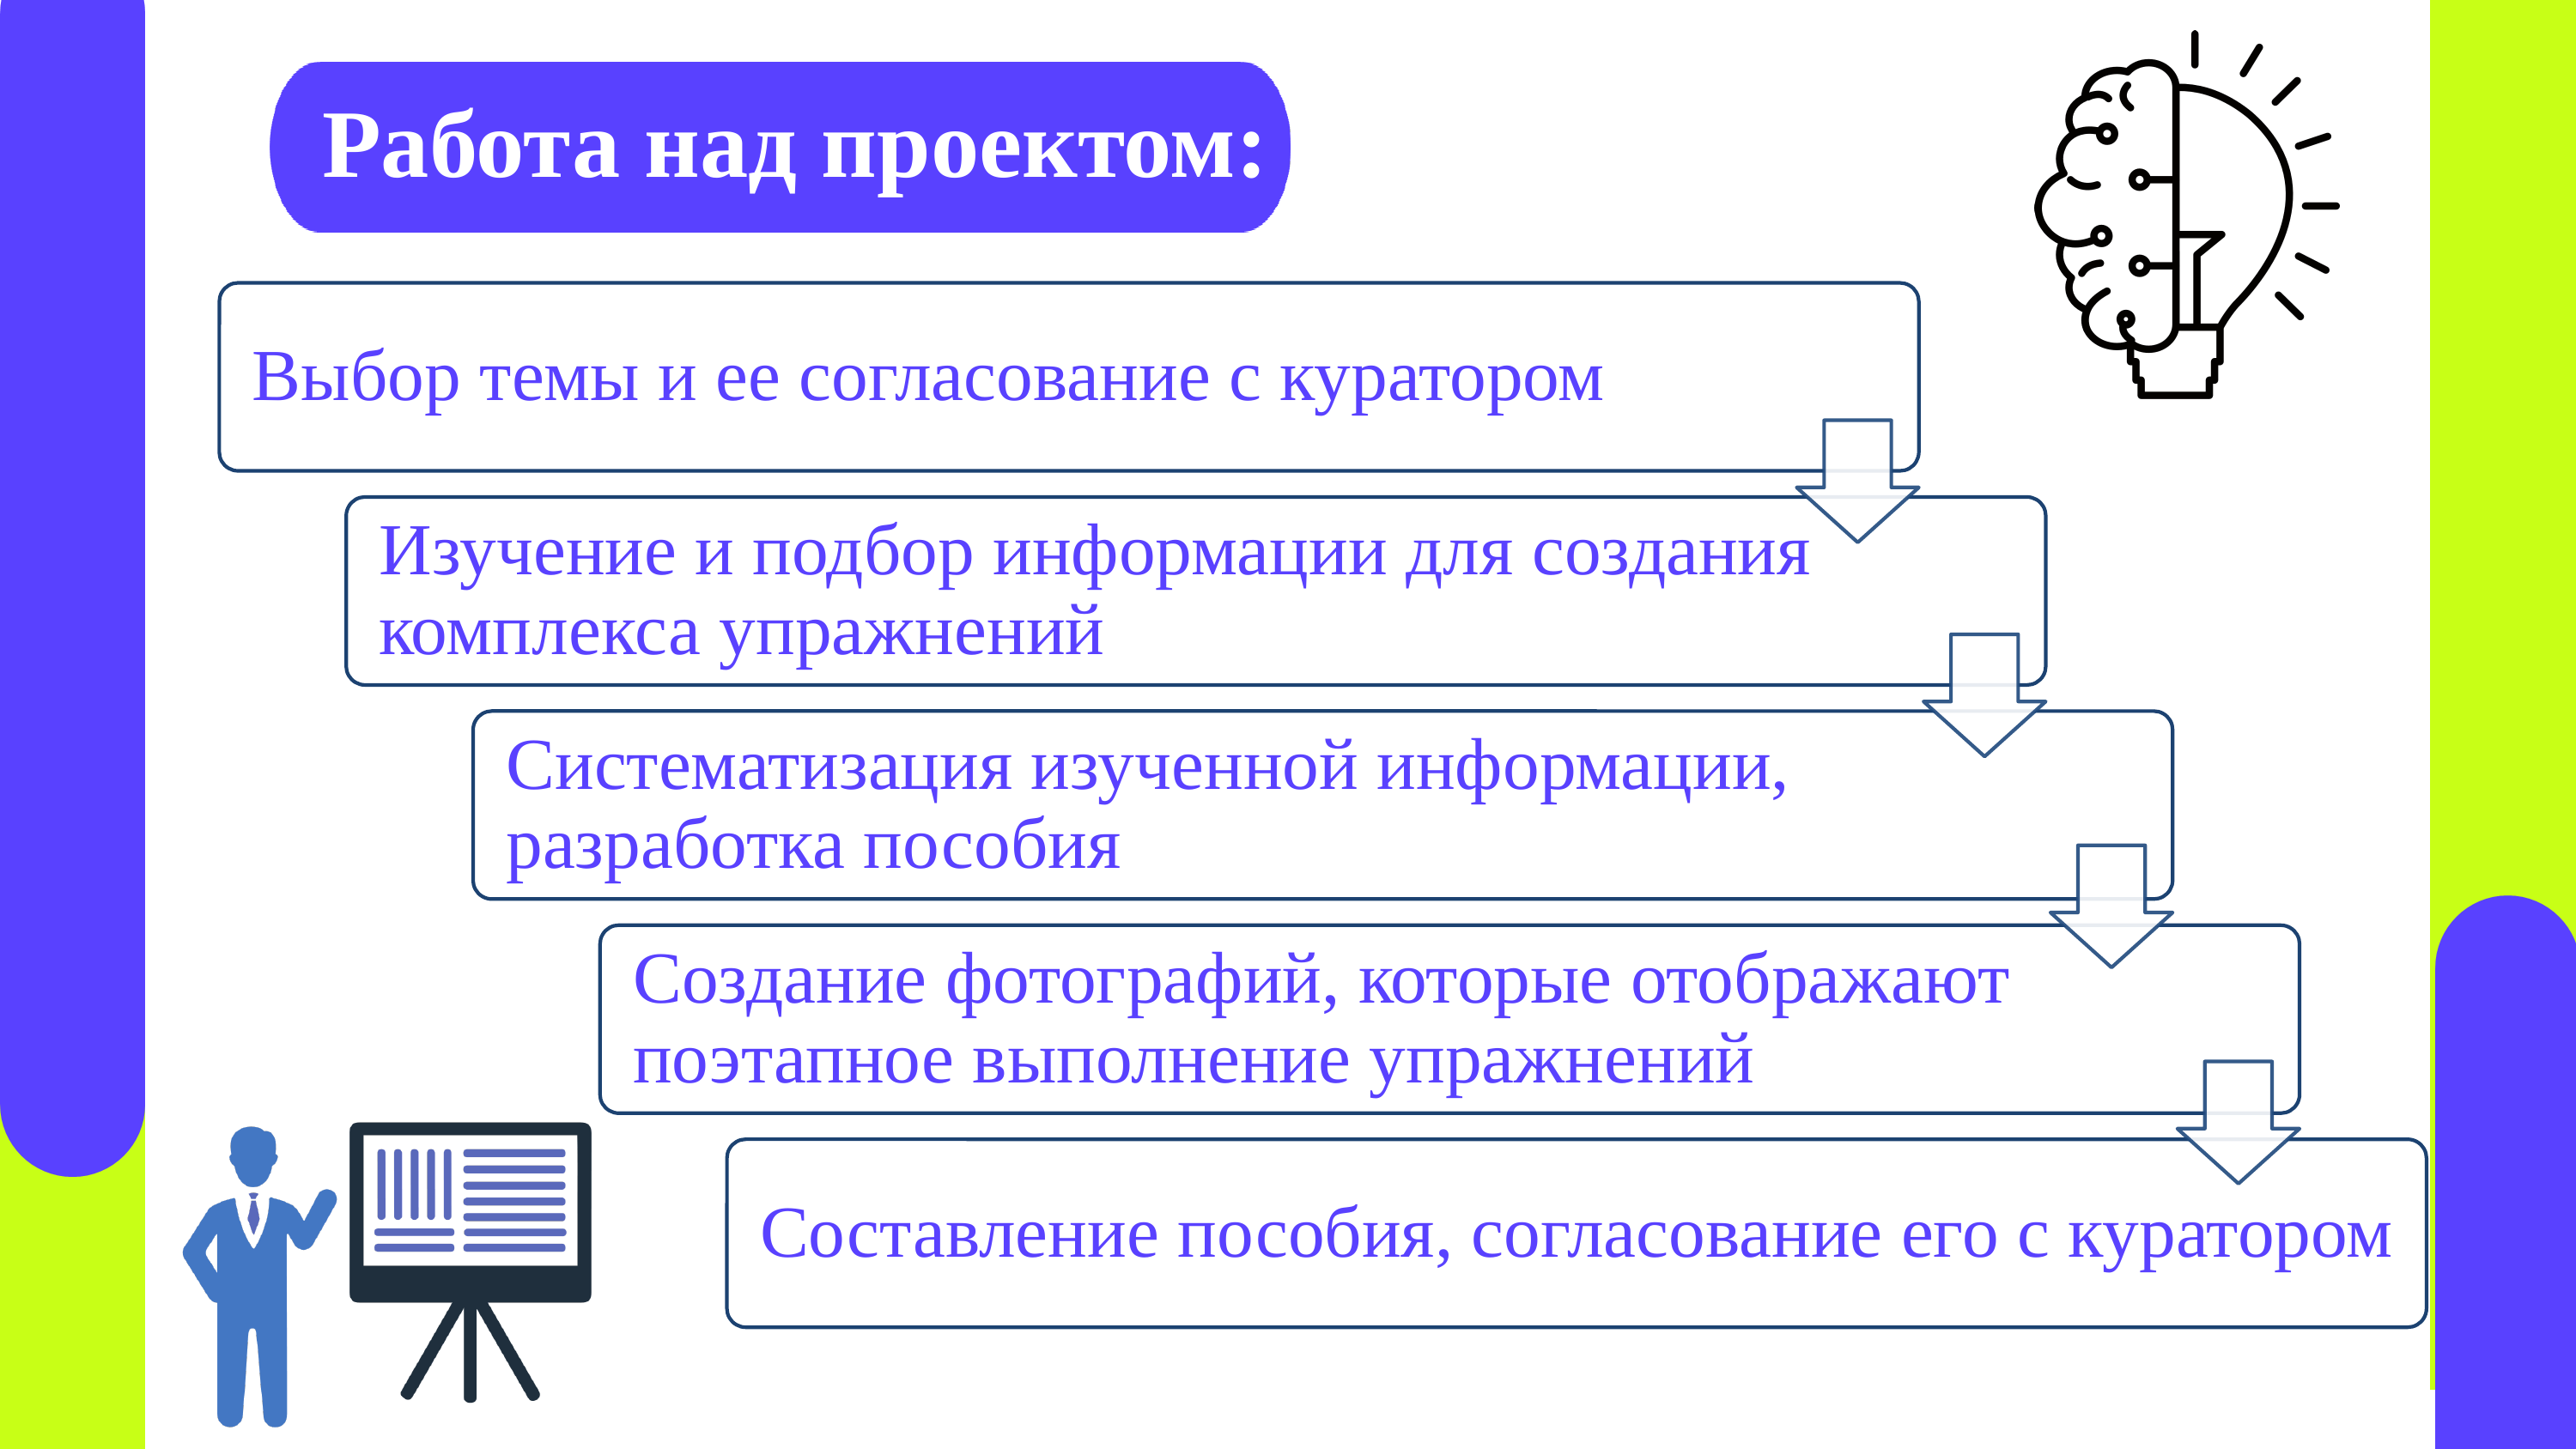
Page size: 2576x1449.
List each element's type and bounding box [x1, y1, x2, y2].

picture [270, 62, 1291, 233]
picture [2430, 0, 2576, 1449]
picture [0, 0, 146, 1449]
picture [181, 1120, 592, 1429]
text_box [219, 282, 2427, 1328]
picture [2034, 30, 2341, 400]
